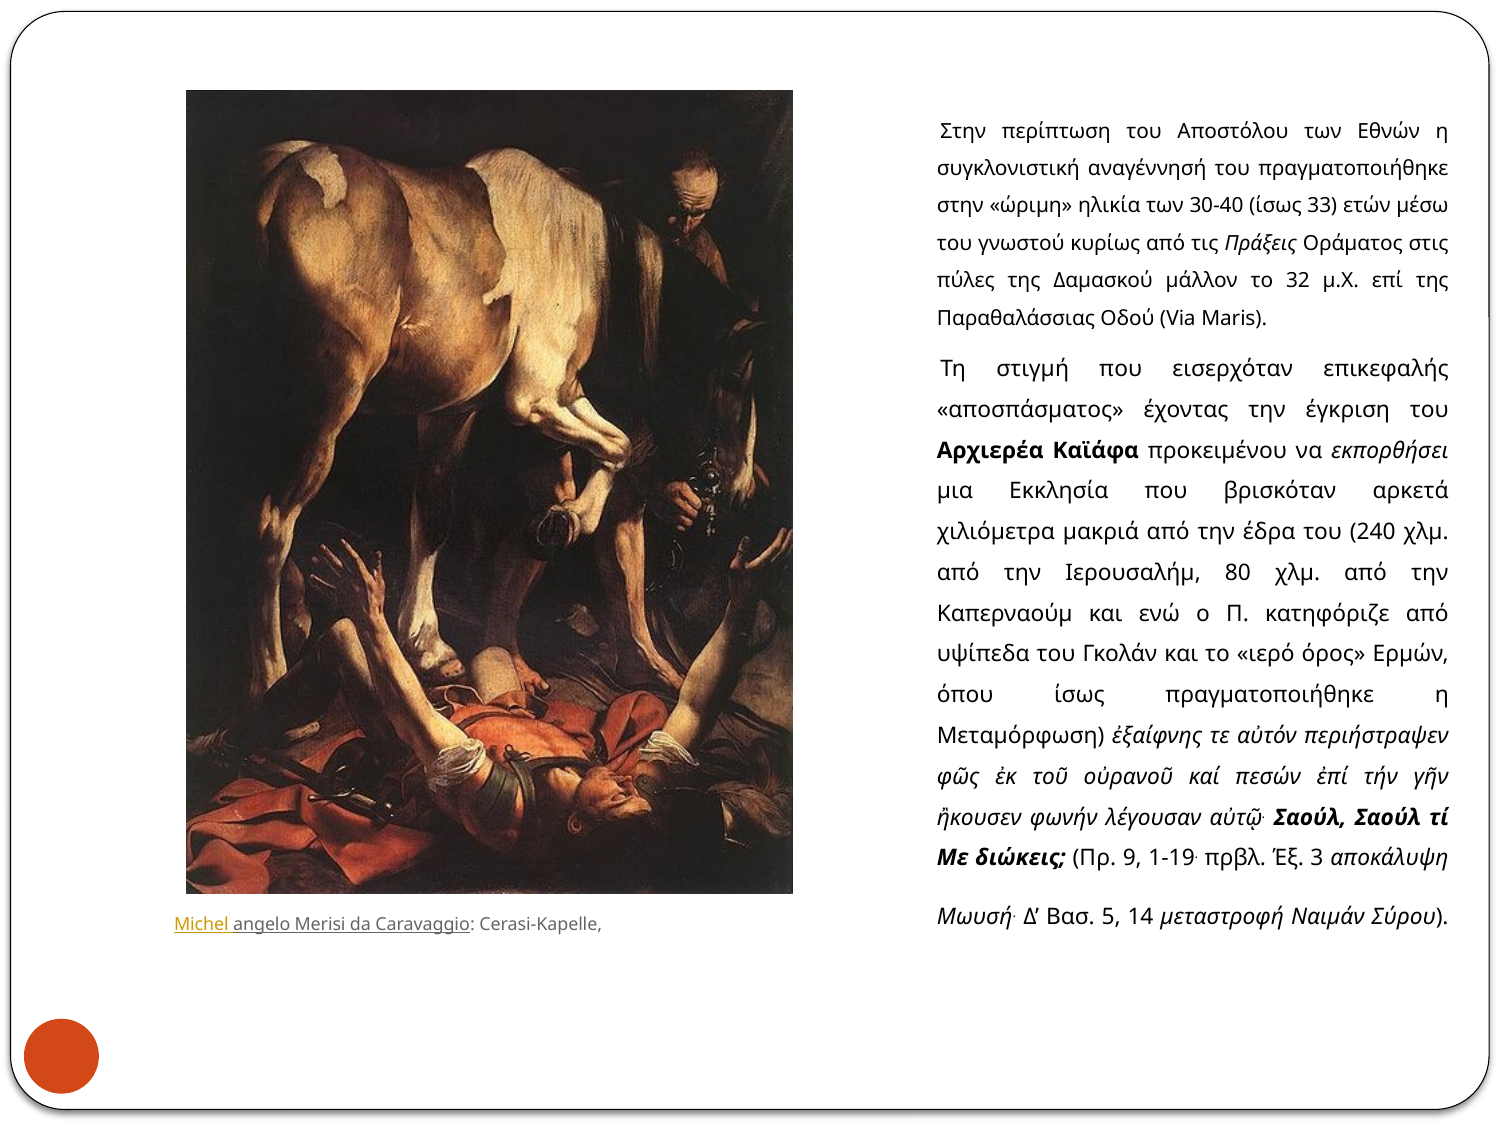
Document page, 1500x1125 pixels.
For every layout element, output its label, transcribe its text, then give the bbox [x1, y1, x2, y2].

slide_number [23, 1018, 99, 1094]
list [185, 89, 793, 894]
title Michel angelo Merisi da Caravaggio: Cerasi-Kapelle, [159, 904, 739, 1047]
list Στην περίπτωση του Αποστόλου των Εθνών η συγκλονιστική αναγέννησή του πραγματοποιήθηκε στην «ώριμη» ηλικία των 30-40 (ίσως 33) ετών μέσω του γνωστού κυρίως από τις Πράξεις Οράματος στις πύλες της Δαμασκού μάλλον τo 32 μ.X. επί της Παραθαλάσσιας Oδού (Via Maris). Τη στιγμή που εισερχόταν επικεφαλής «αποσπάσματος» έχοντας την έγκριση του Αρχιερέα Καϊάφα προκειμένου να εκπορθήσει μια Εκκλησία που βρισκόταν αρκετά χιλιόμετρα μακριά από την έδρα του (240 χλμ. από την Ιερουσαλήμ, 80 χλμ. από την Καπερναούμ και ενώ ο Π. κατηφόριζε από υψίπεδα του Γκολάν και το «ιερό όρος» Ερμών, όπου ίσως πραγματοποιήθηκε η Μεταμόρφωση) ἐξαίφνης τε αὐτόν περιήστραψεν φῶς ἐκ τοῦ οὐρανοῦ καί πεσών ἐπί τήν γῆν ἢκουσεν φωνήν λέγουσαν αὐτῷ. Σαούλ, Σαούλ τί Με διώκεις; (Πρ. 9, 1-19. πρβλ. Έξ. 3 αποκάλυψη Μωυσή. Δ’ Βασ. 5, 14 μεταστροφή Ναιμάν Σύρου). [908, 61, 1464, 966]
